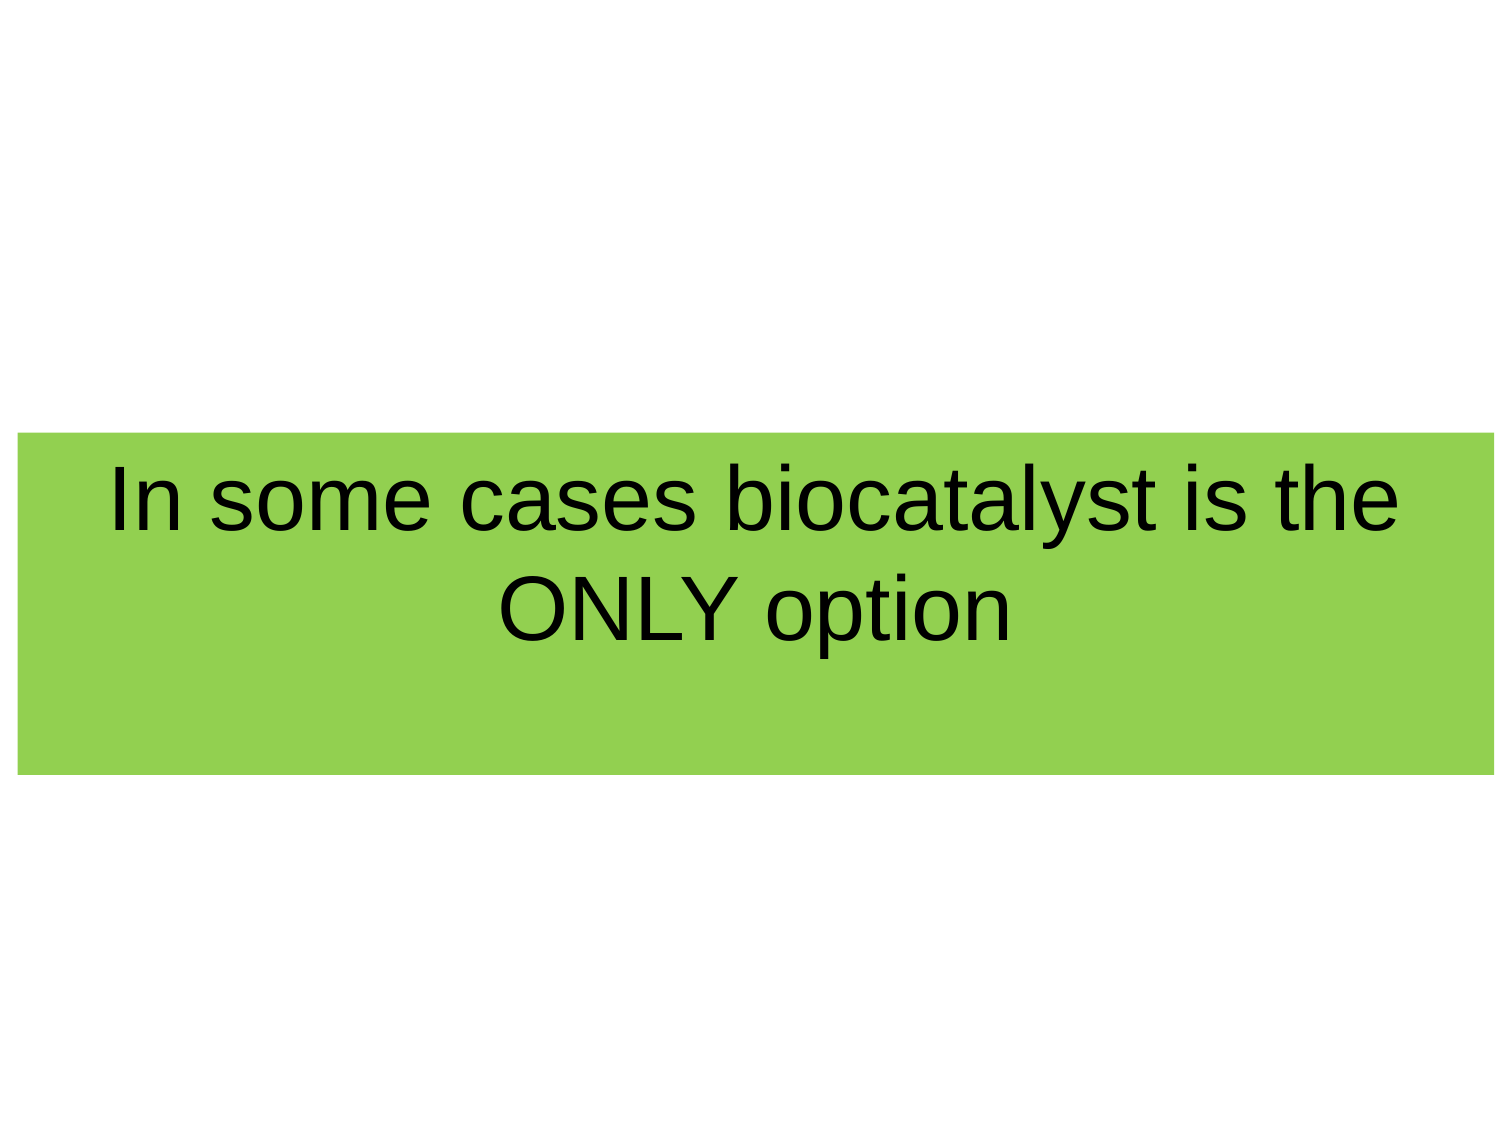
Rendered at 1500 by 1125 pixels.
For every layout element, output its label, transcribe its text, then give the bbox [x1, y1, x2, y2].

title In some cases biocatalyst is the ONLY option [17, 432, 1495, 775]
